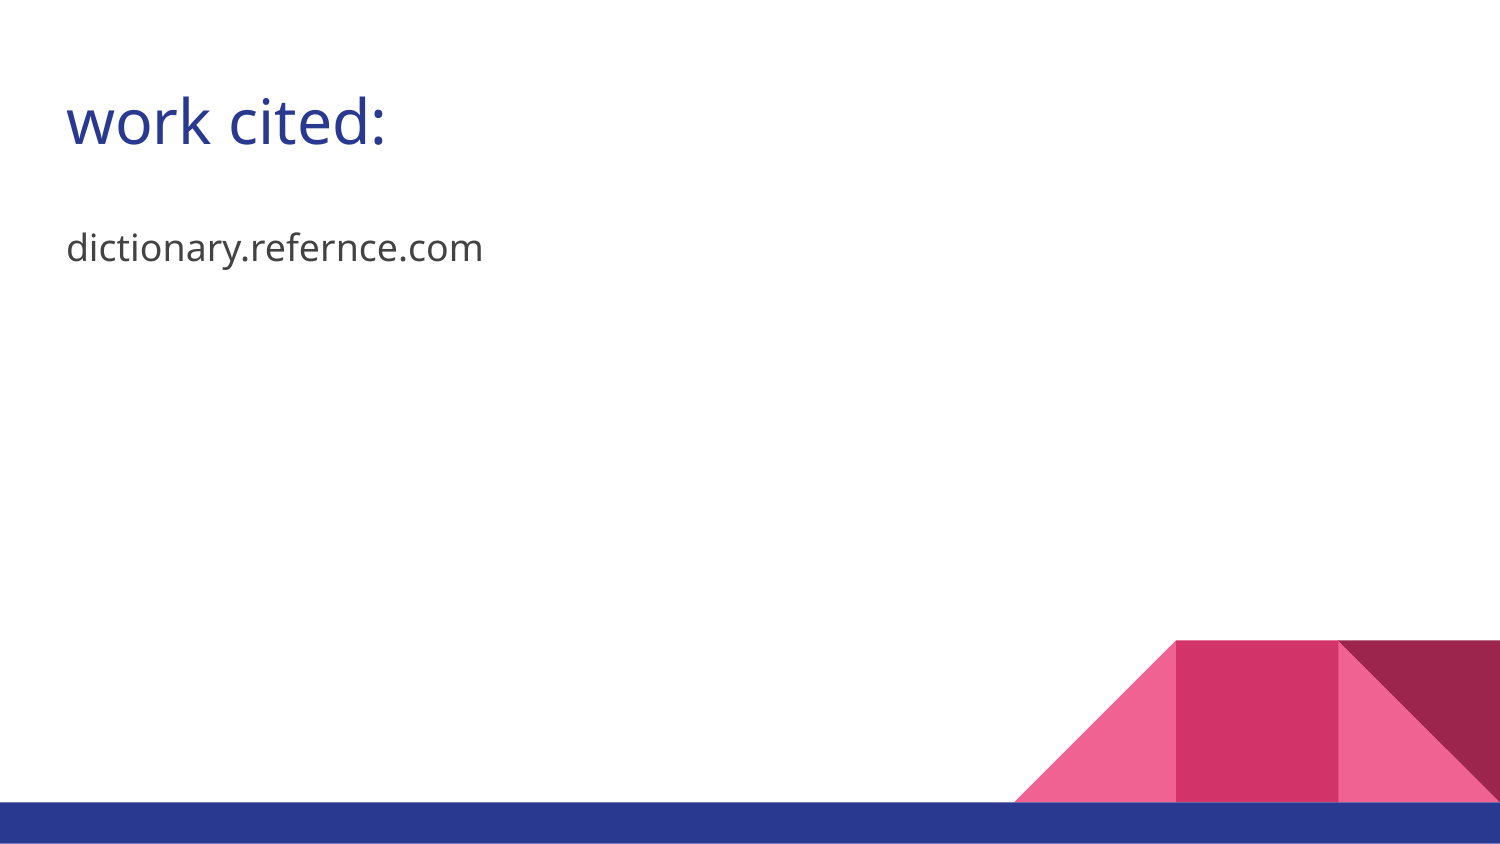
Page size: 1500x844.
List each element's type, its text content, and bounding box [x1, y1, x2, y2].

title work cited: [51, 67, 1449, 167]
list dictionary.refernce.com [51, 201, 1449, 750]
